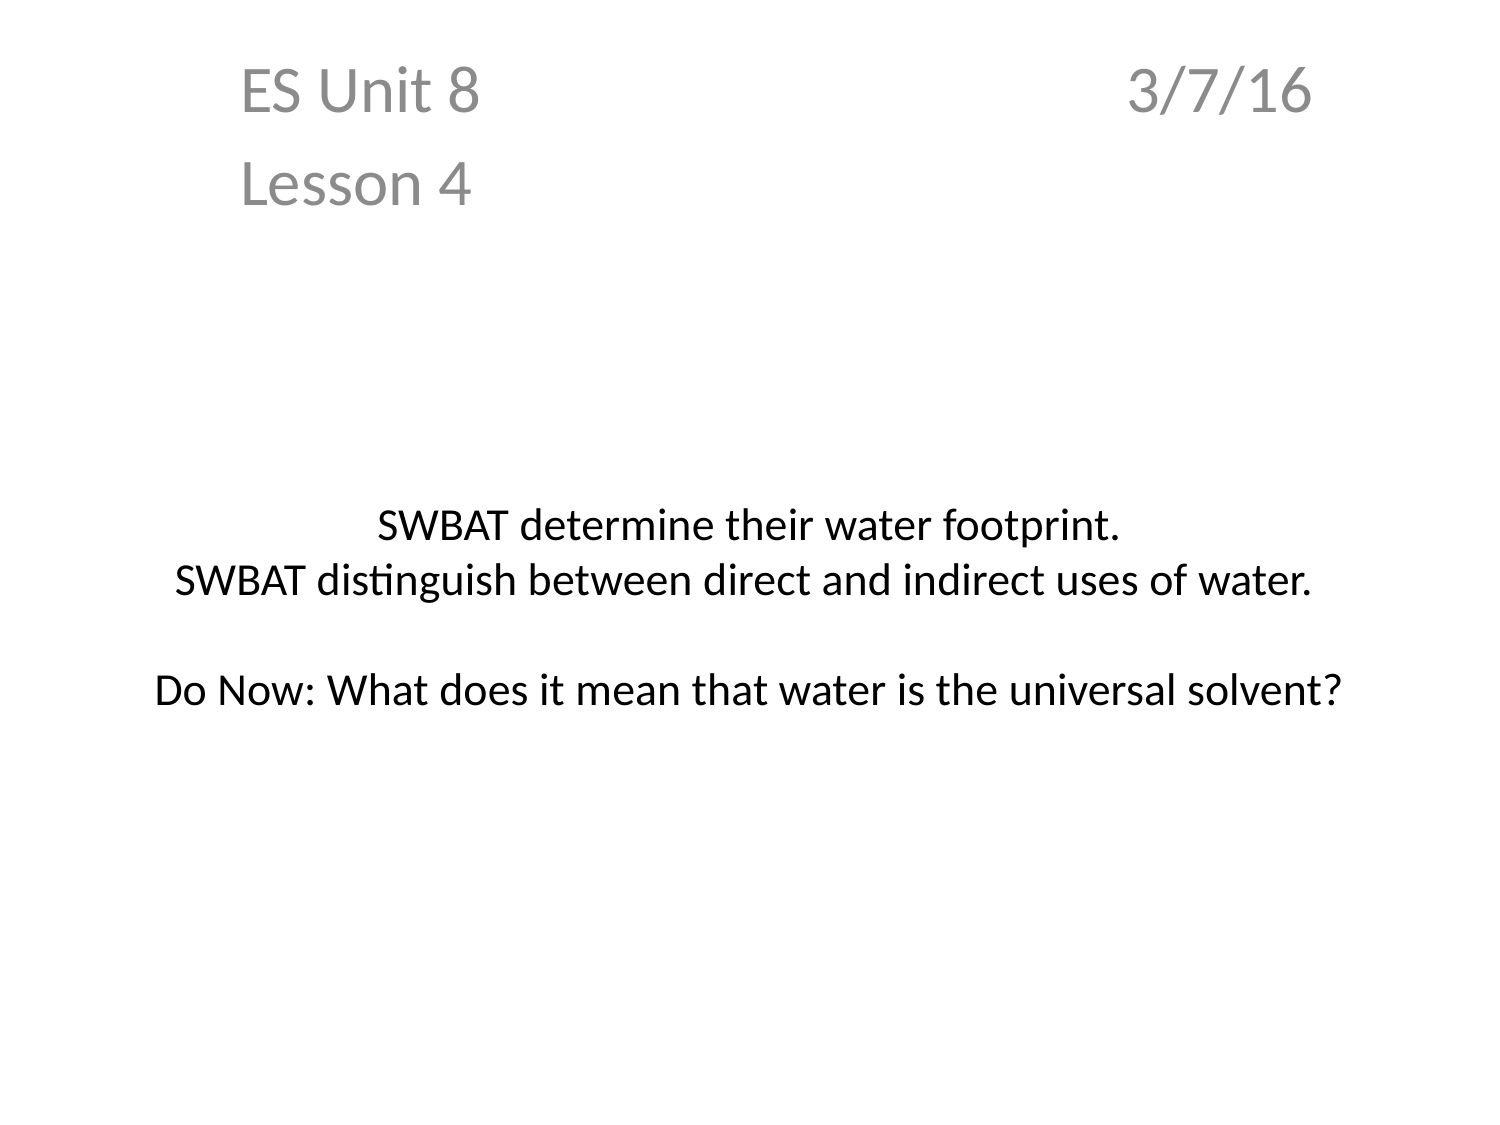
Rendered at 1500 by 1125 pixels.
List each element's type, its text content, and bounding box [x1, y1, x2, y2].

subtitle ES Unit 8 3/7/16 Lesson 4 [225, 37, 1360, 326]
title SWBAT determine their water footprint. SWBAT distinguish between direct and indirect uses of water. Do Now: What does it mean that water is the universal solvent? [112, 484, 1388, 726]
